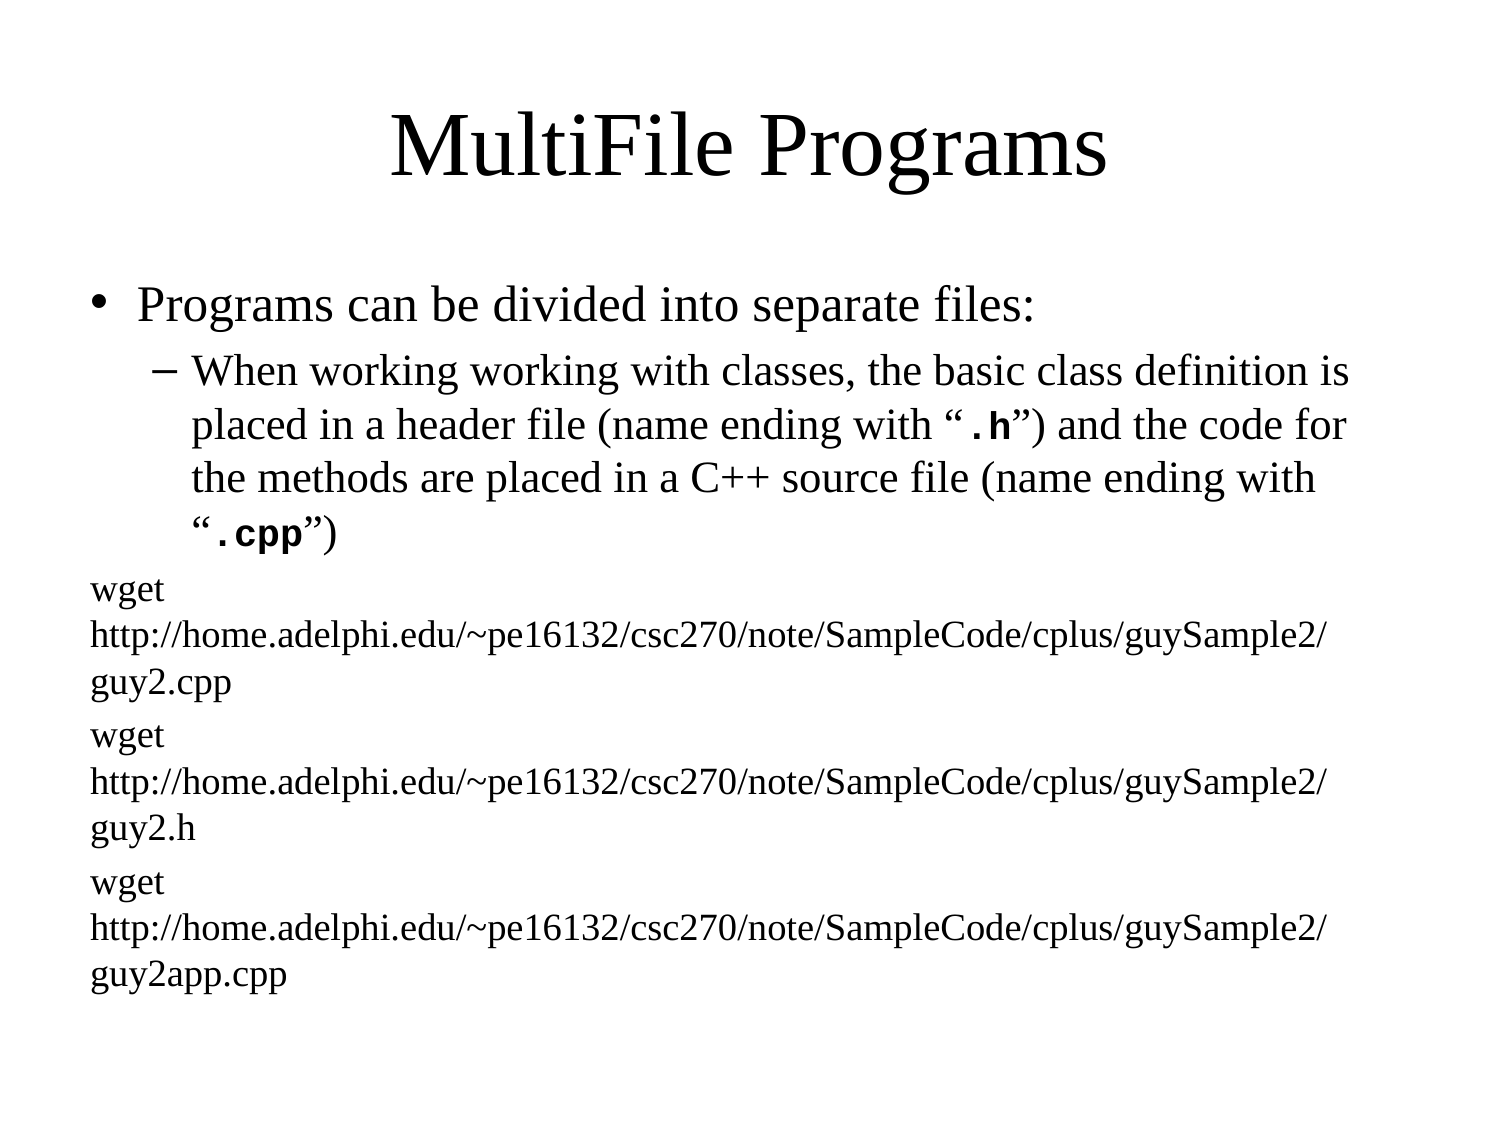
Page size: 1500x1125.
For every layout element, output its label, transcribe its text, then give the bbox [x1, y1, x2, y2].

list Programs can be divided into separate files: When working working with classes, the basic class definition is placed in a header file (name ending with “.h”) and the code for the methods are placed in a C++ source file (name ending with “.cpp”) wget http://home.adelphi.edu/~pe16132/csc270/note/SampleCode/cplus/guySample2/guy2.cpp wget http://home.adelphi.edu/~pe16132/csc270/note/SampleCode/cplus/guySample2/guy2.h wget http://home.adelphi.edu/~pe16132/csc270/note/SampleCode/cplus/guySample2/guy2app.cpp [75, 262, 1425, 1005]
title MultiFile Programs [75, 45, 1425, 233]
